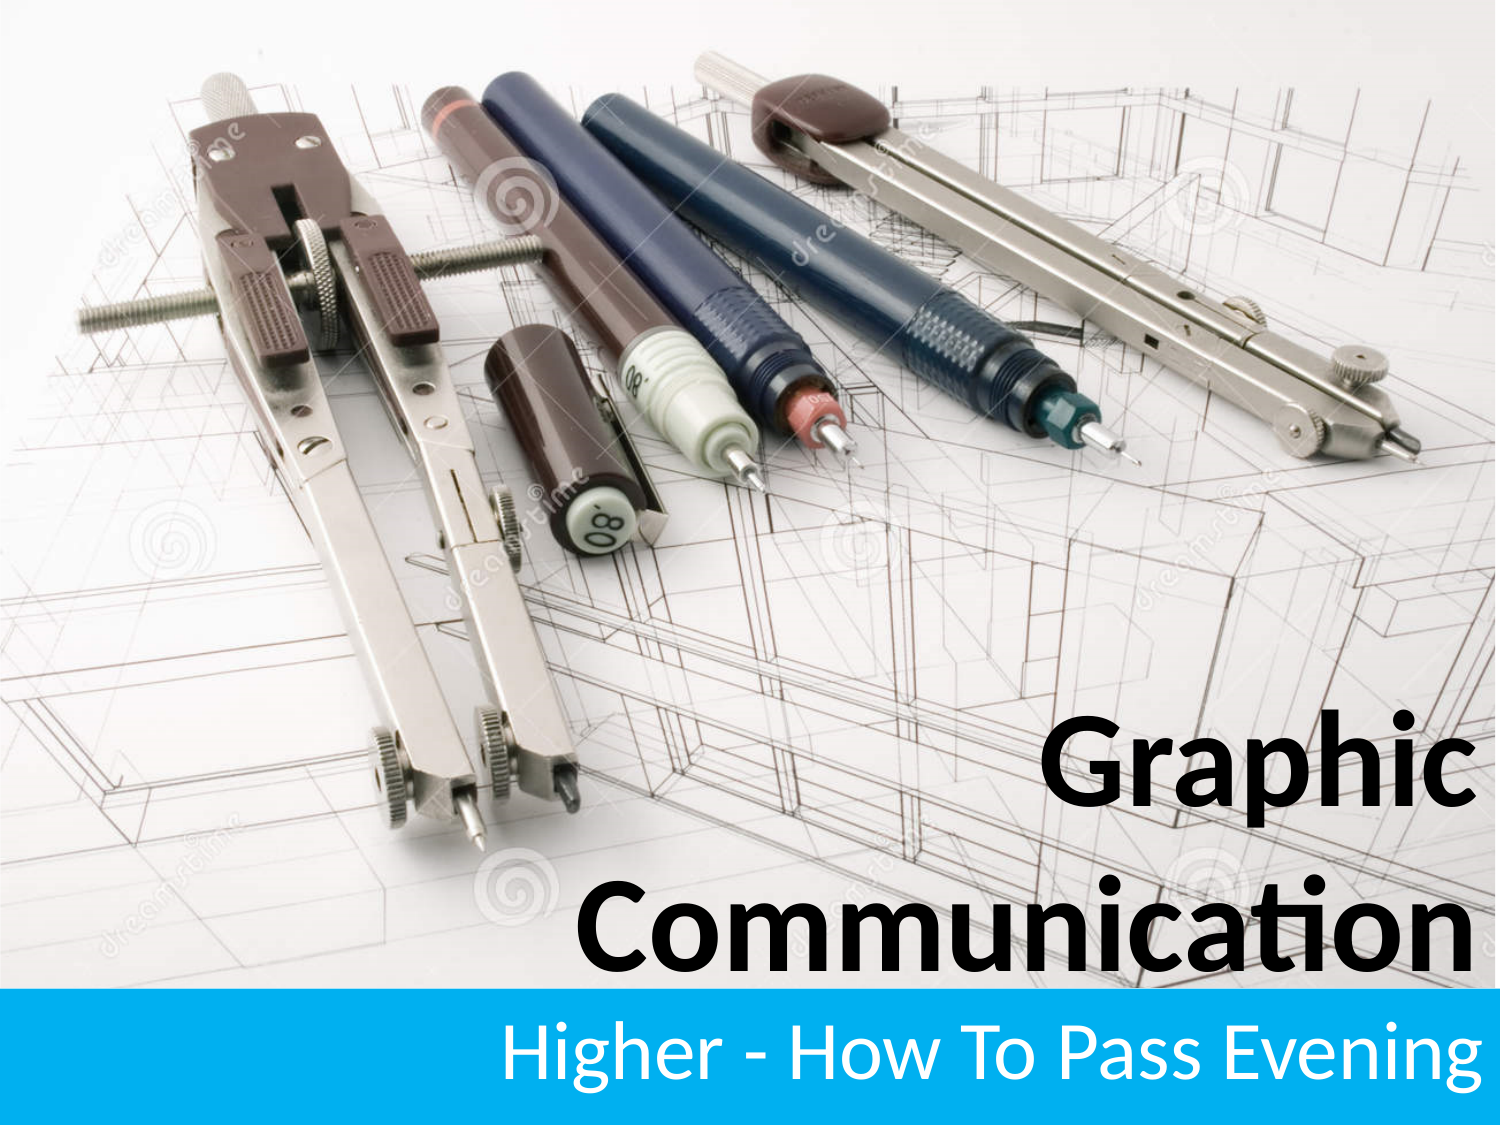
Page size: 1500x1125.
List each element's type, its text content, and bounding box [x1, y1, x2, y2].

subtitle Higher - How To Pass Evening [0, 988, 1500, 1125]
picture [0, 0, 1496, 988]
